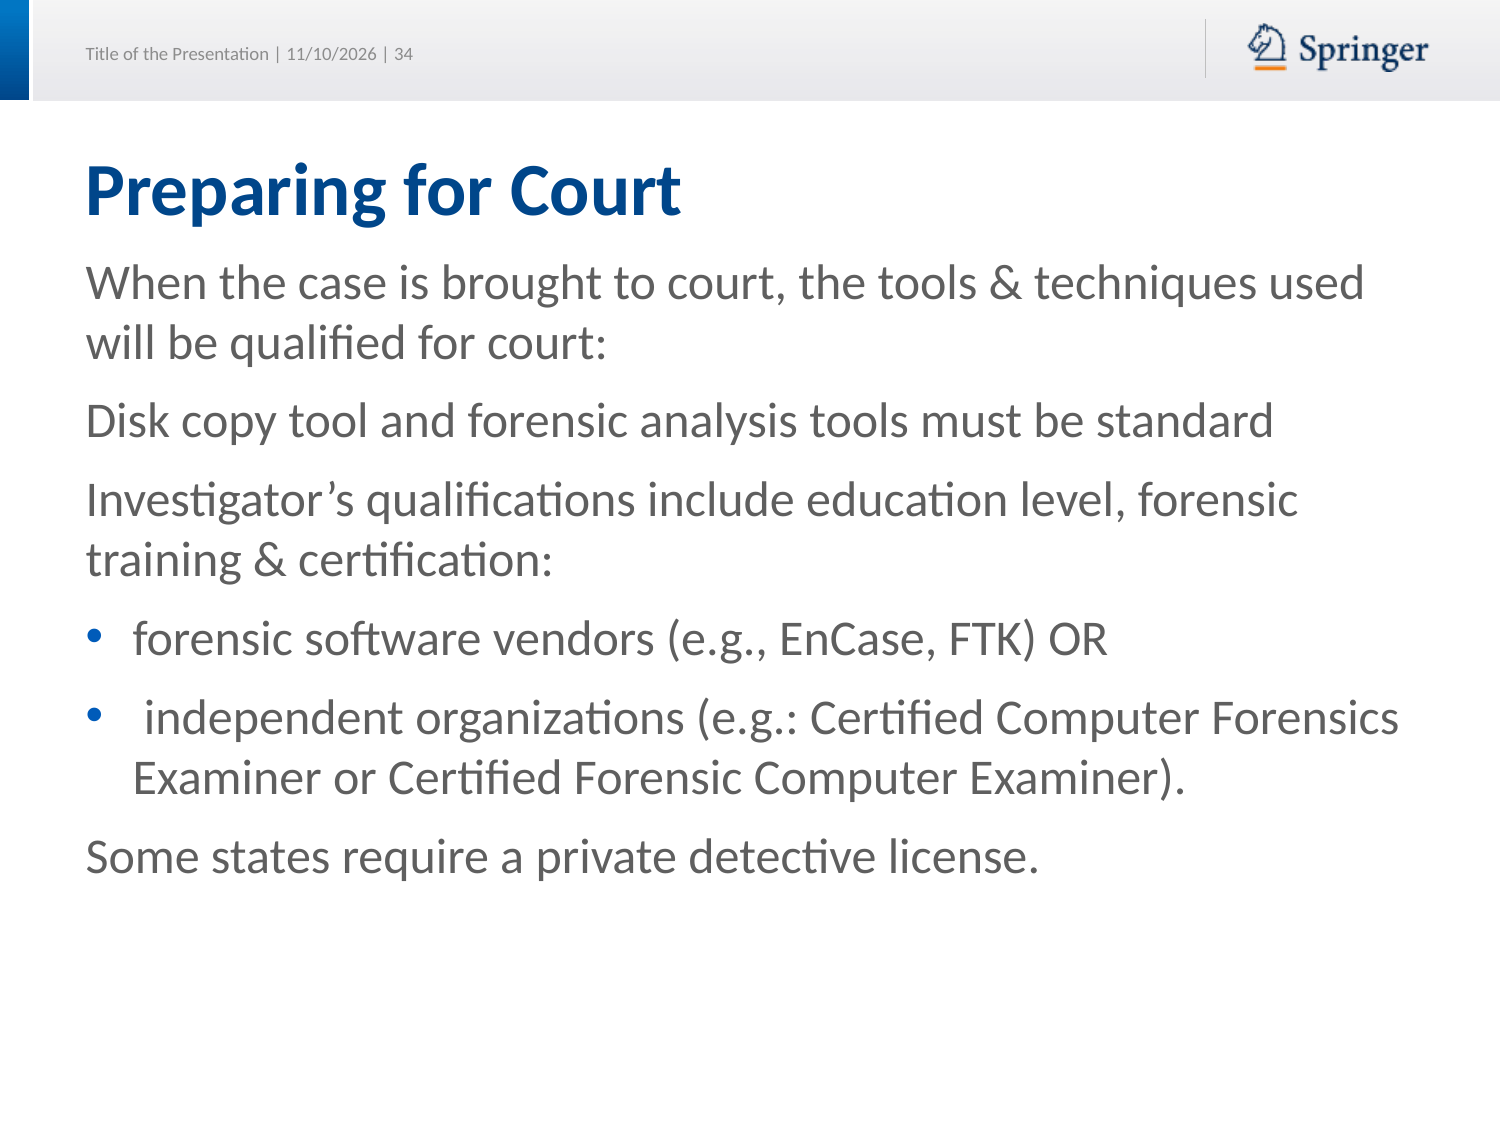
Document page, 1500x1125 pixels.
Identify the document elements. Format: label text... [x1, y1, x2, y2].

title Preparing for Court [85, 150, 1424, 233]
picture [33, 0, 1500, 101]
list When the case is brought to court, the tools & techniques used will be qualified for court: Disk copy tool and forensic analysis tools must be standard Investigator’s qualifications include education level, forensic training & certification: forensic software vendors (e.g., EnCase, FTK) OR independent organizations (e.g.: Certified Computer Forensics Examiner or Certified Forensic Computer Examiner). Some states require a private detective license. [85, 249, 1421, 1050]
